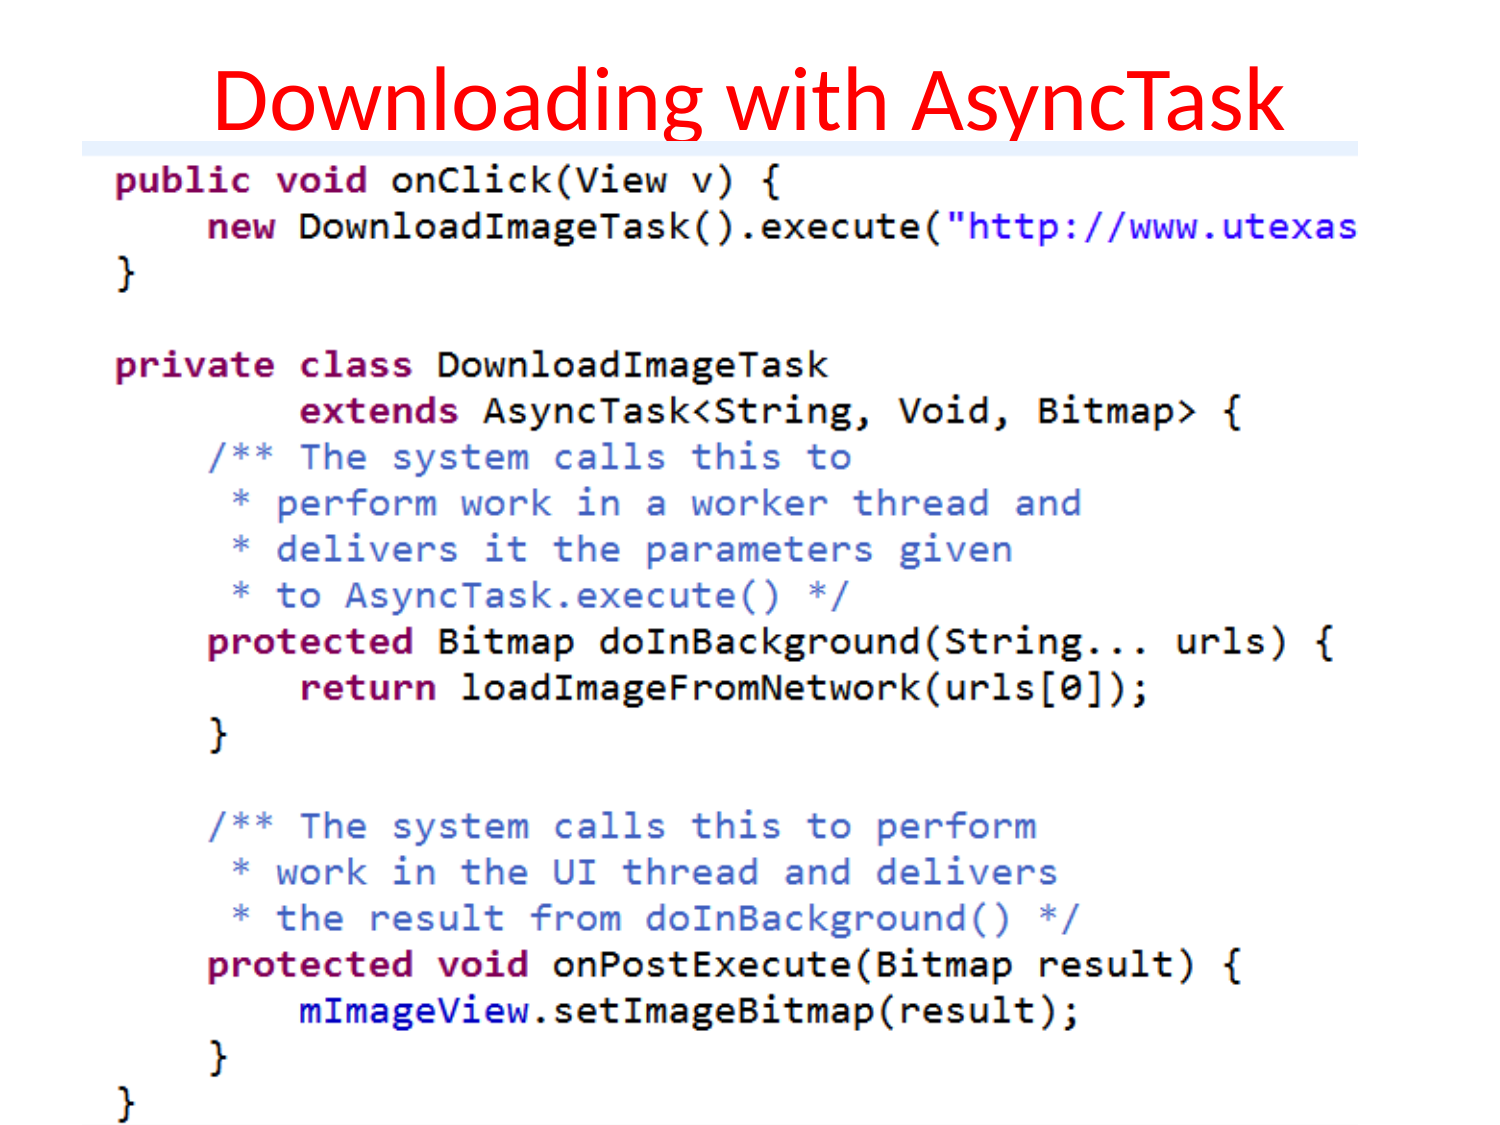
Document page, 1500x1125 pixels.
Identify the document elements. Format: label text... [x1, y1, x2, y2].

title Downloading with AsyncTask [75, 0, 1425, 188]
picture [82, 141, 1359, 1125]
